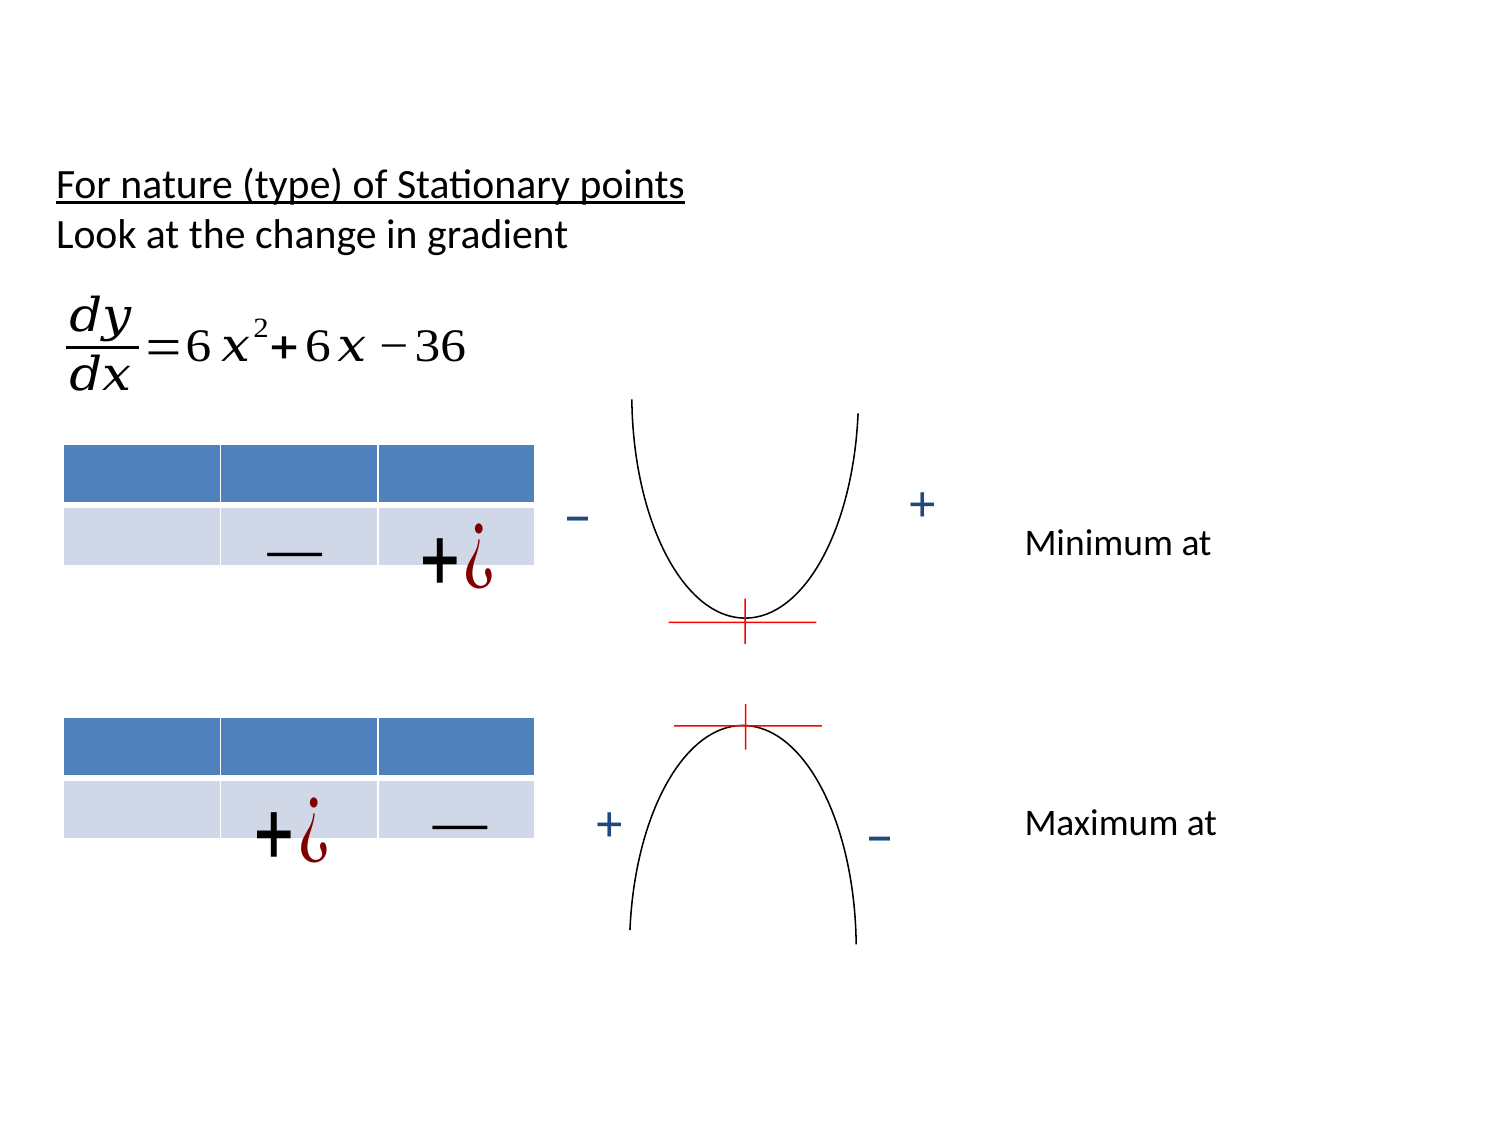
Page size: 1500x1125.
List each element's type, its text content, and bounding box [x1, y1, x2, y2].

text_box – [853, 795, 935, 871]
text_box + [893, 465, 975, 541]
text_box – [551, 474, 640, 550]
text_box + [580, 785, 669, 860]
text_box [673, 703, 823, 750]
text_box [631, 394, 859, 597]
text_box For nature (type) of Stationary points Look at the change in gradient [41, 148, 762, 264]
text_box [668, 598, 817, 645]
text_box [629, 757, 857, 950]
